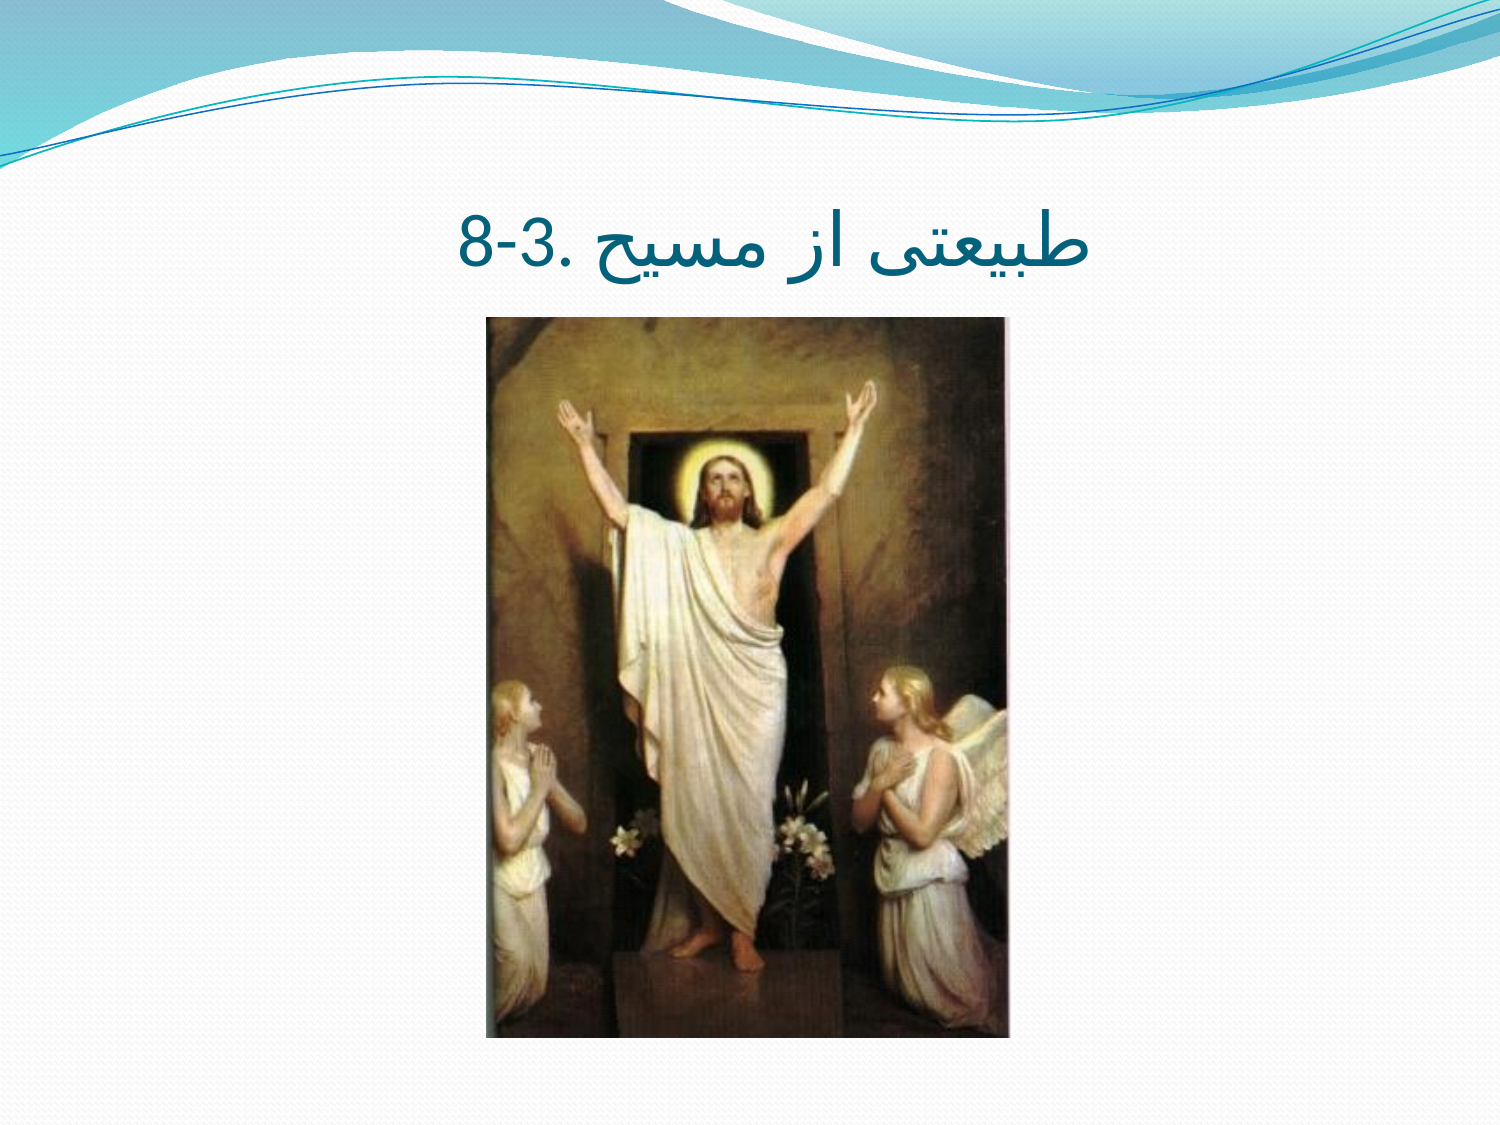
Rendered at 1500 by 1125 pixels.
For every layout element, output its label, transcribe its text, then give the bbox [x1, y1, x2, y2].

title 8-3. طبیعتی از مسیح [100, 184, 1451, 372]
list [486, 317, 1014, 1038]
